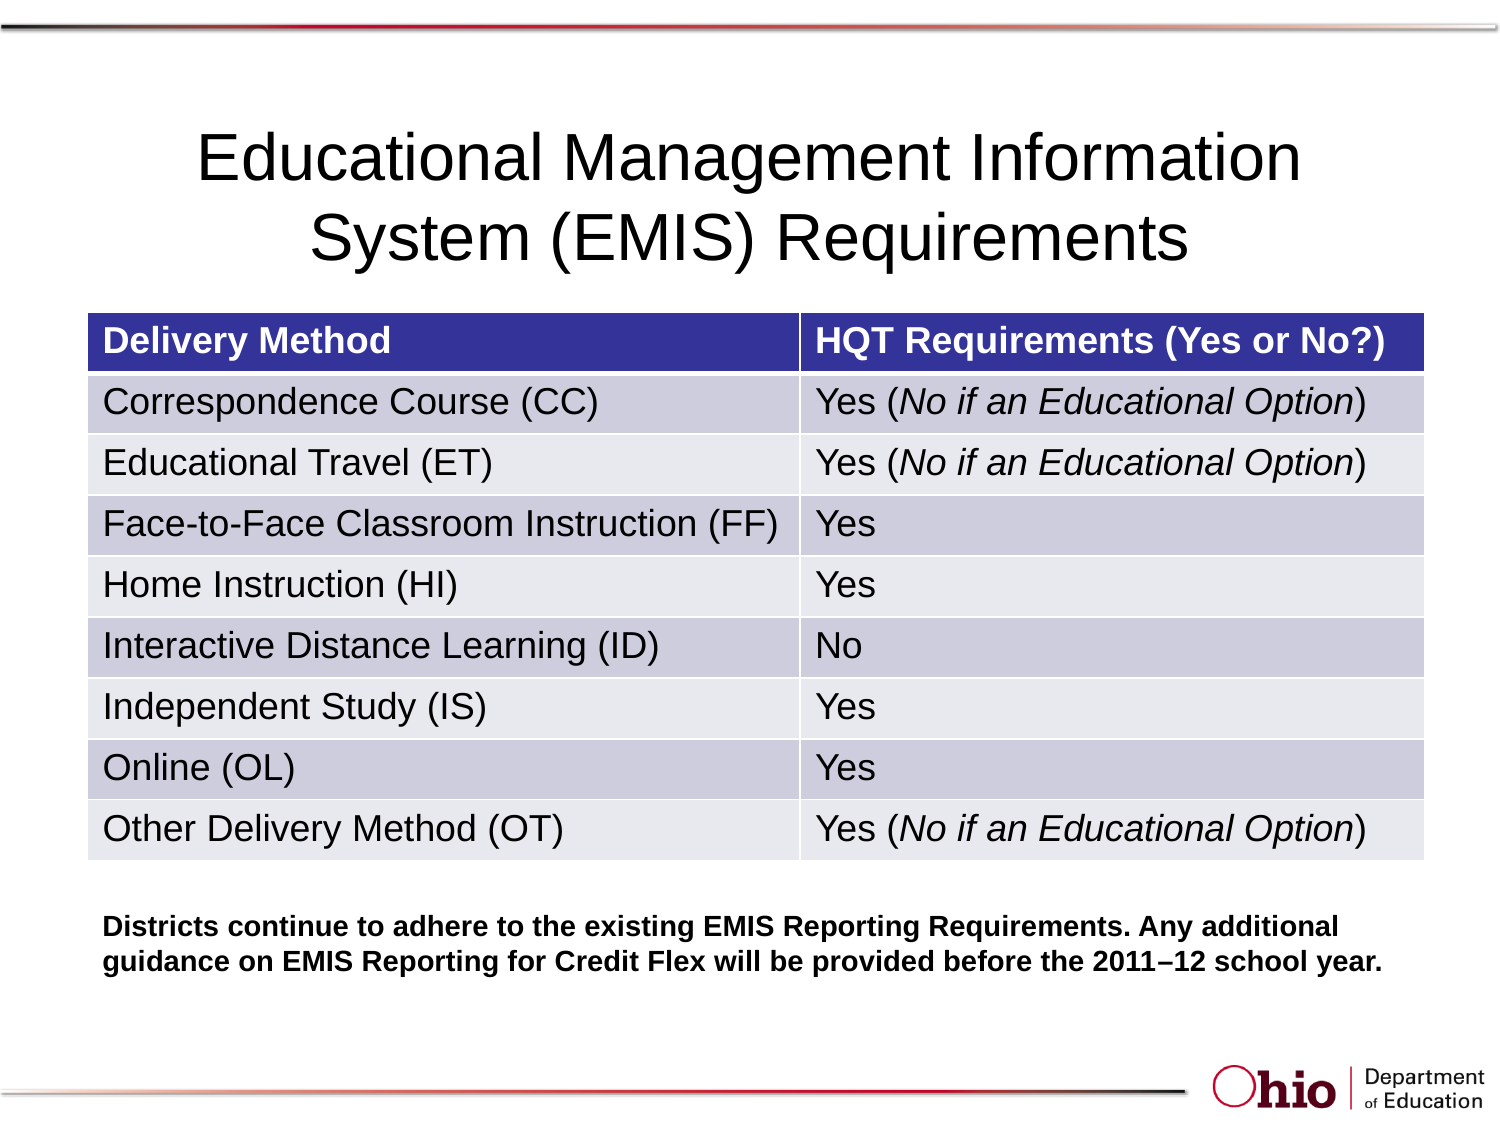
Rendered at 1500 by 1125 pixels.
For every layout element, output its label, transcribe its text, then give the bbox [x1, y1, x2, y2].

table_cell Yes (No if an Educational Option) [801, 800, 1424, 860]
table_cell Home Instruction (HI) [88, 557, 799, 616]
table_cell Independent Study (IS) [88, 679, 799, 738]
table_cell Correspondence Course (CC) [88, 376, 799, 433]
table_cell Yes [801, 679, 1424, 738]
title Educational Management Information System (EMIS) Requirements [112, 99, 1388, 288]
table_cell Yes (No if an Educational Option) [801, 435, 1424, 494]
table_cell Educational Travel (ET) [88, 435, 799, 494]
table_header HQT Requirements (Yes or No?) [801, 313, 1424, 371]
table_cell Yes [801, 557, 1424, 616]
table_cell Face-to-Face Classroom Instruction (FF) [88, 496, 799, 555]
table_cell Yes [801, 496, 1424, 555]
table_cell Yes (No if an Educational Option) [801, 376, 1424, 433]
table_cell Yes [801, 740, 1424, 799]
table_cell Other Delivery Method (OT) [88, 800, 799, 860]
table_cell Online (OL) [88, 740, 799, 799]
table_cell Interactive Distance Learning (ID) [88, 618, 799, 677]
table_cell No [801, 618, 1424, 677]
table_header Delivery Method [88, 313, 799, 371]
list [124, 861, 1401, 1026]
text_box Districts continue to adhere to the existing EMIS Reporting Requirements. Any additional guidance on EMIS Reporting for Credit Flex will be provided before the 2011–12 school year. [87, 899, 1400, 1020]
picture [0, 0, 1500, 1125]
